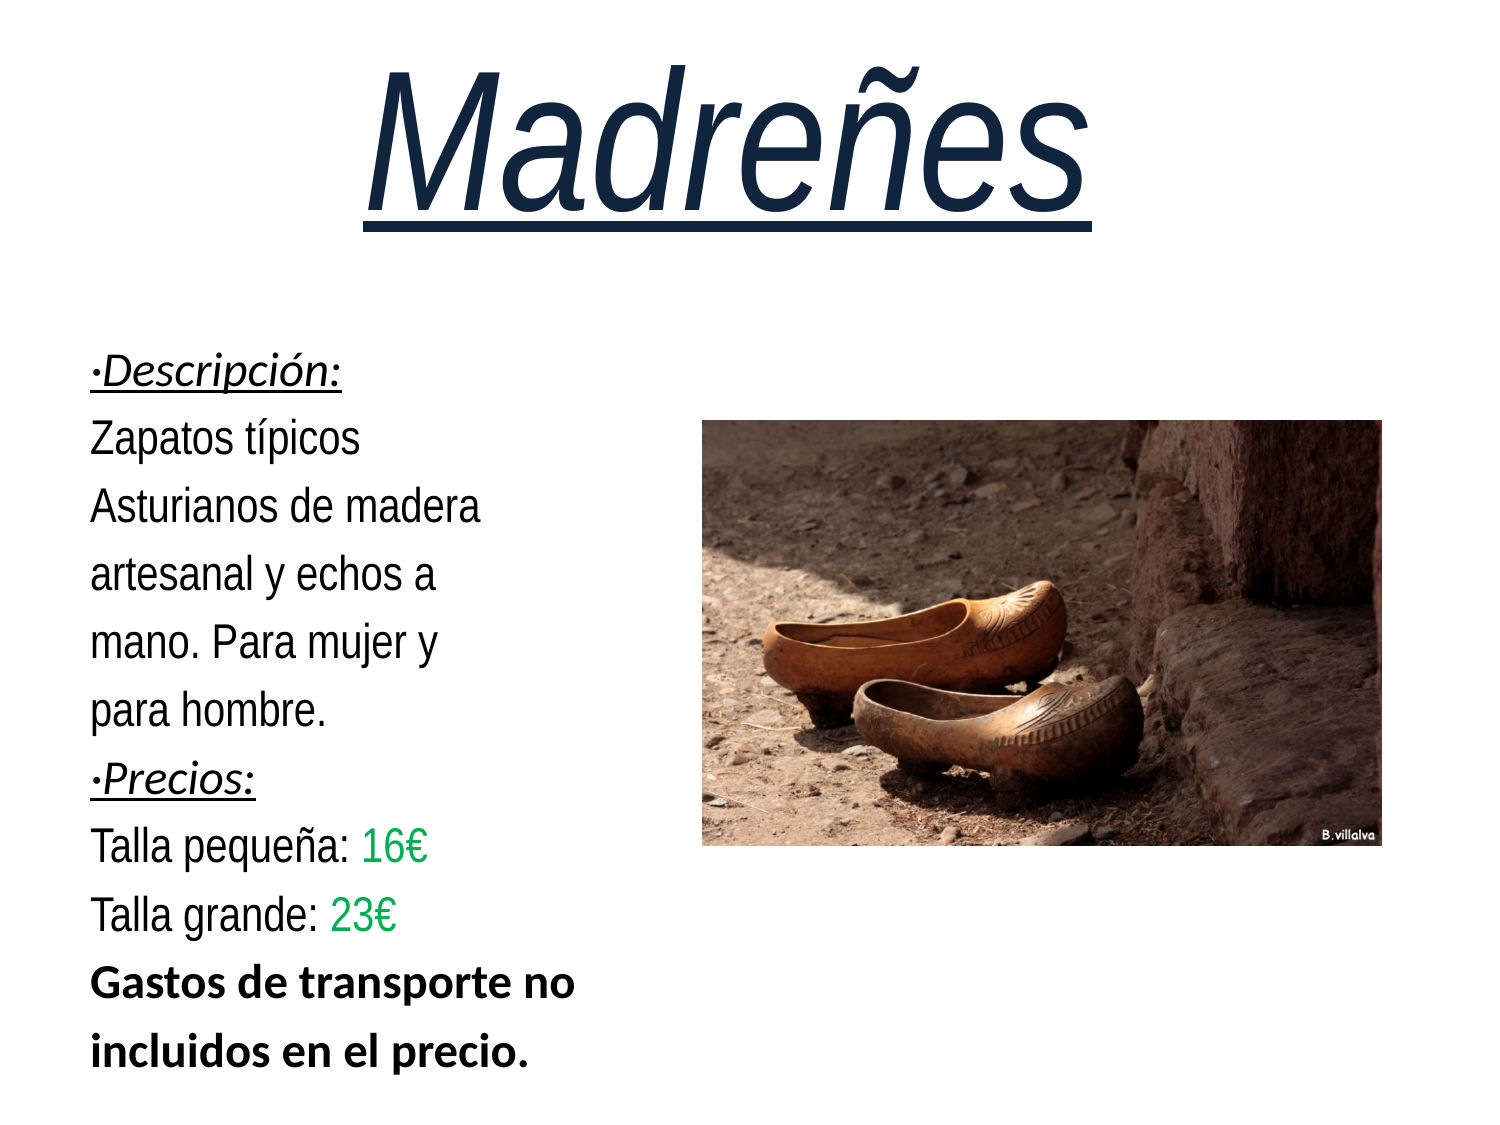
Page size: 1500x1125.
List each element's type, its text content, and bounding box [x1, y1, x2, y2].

picture [702, 420, 1383, 846]
list ·Descripción: Zapatos típicos Asturianos de madera artesanal y echos a mano. Para mujer y para hombre. ·Precios: Talla pequeña: 16€ Talla grande: 23€ Gastos de transporte no incluidos en el precio. [75, 262, 1425, 1094]
title Madreñes [53, 42, 1404, 218]
